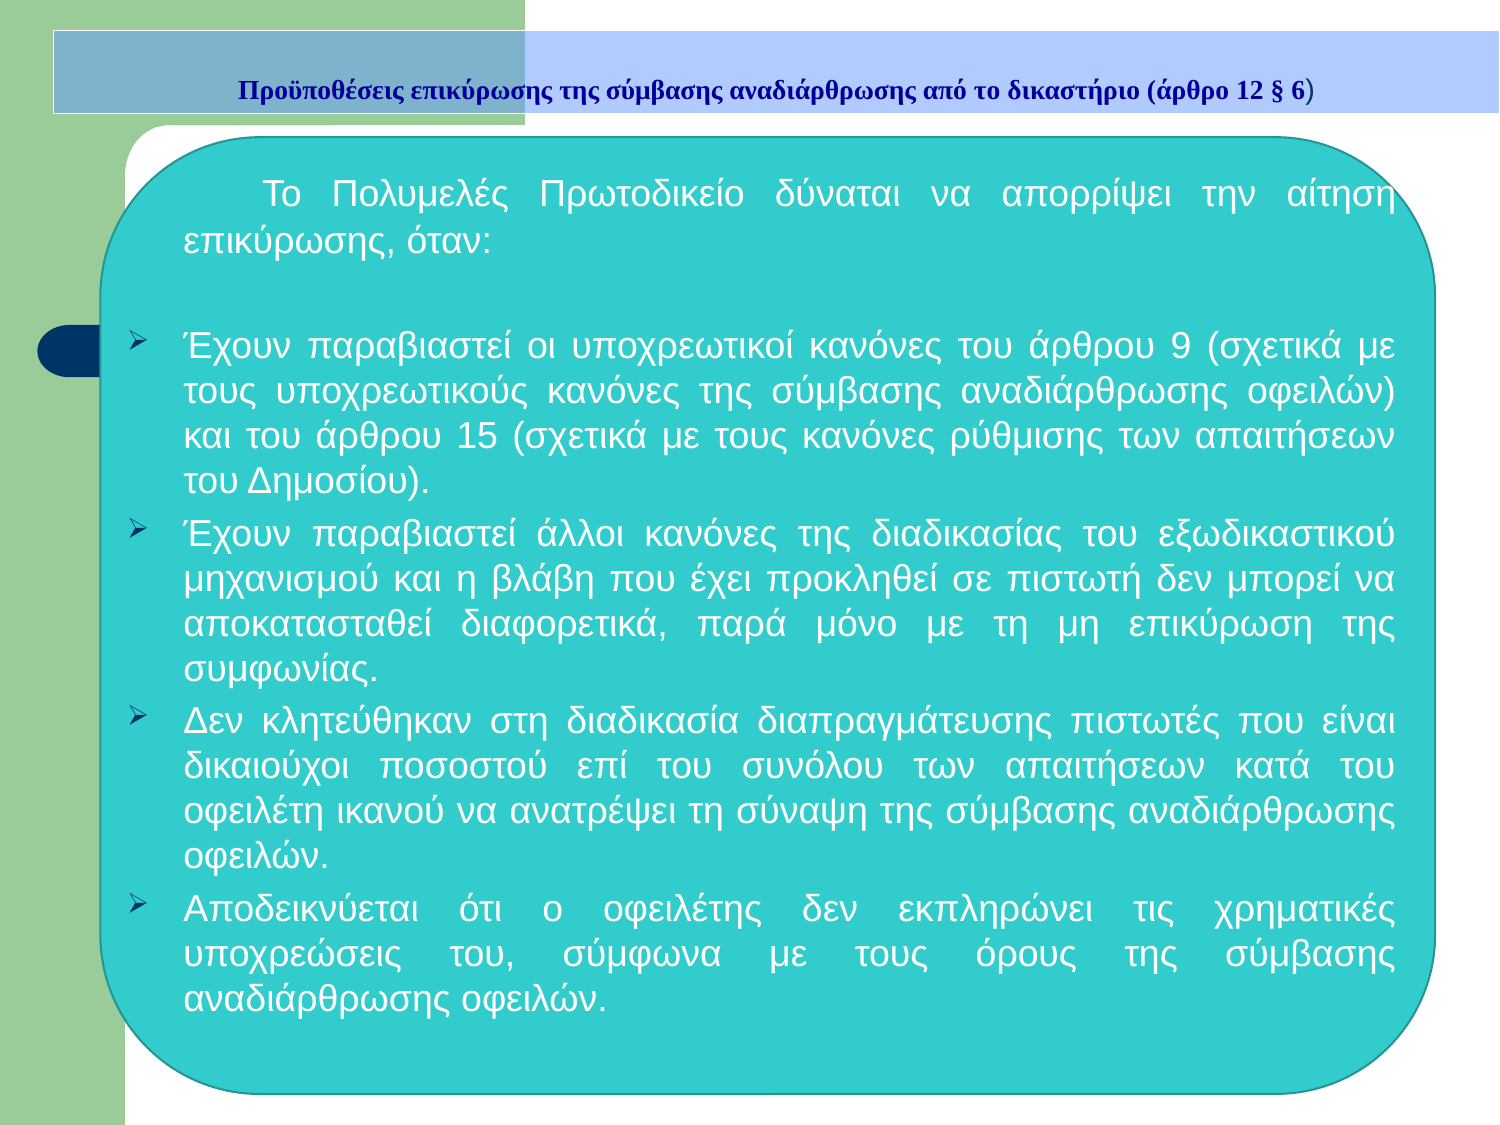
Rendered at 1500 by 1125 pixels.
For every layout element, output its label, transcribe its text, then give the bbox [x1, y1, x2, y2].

text_box [1412, 211, 1437, 1020]
text_box [198, 1083, 1337, 1096]
text_box Προϋποθέσεις επικύρωσης της σύμβασης αναδιάρθρωσης από το δικαστήριο (άρθρο 12 § 6) [53, 30, 1500, 114]
text_box [199, 136, 1337, 148]
text_box [99, 236, 111, 995]
list Το Πολυμελές Πρωτοδικείο δύναται να απορρίψει την αίτηση επικύρωσης, όταν: Έχουν παραβιαστεί οι υποχρεωτικοί κανόνες του άρθρου 9 (σχετικά με τους υποχρεωτικούς κανόνες της σύμβασης αναδιάρθρωσης οφειλών) και του άρθρου 15 (σχετικά με τους κανόνες ρύθμισης των απαιτήσεων του Δημοσίου). Έχουν παραβιαστεί άλλοι κανόνες της διαδικασίας του εξωδικαστικού μηχανισμού και η βλάβη που έχει προκληθεί σε πιστωτή δεν μπορεί να αποκατασταθεί διαφορετικά, παρά μόνο με τη μη επικύρωση της συμφωνίας. Δεν κλητεύθηκαν στη διαδικασία διαπραγμάτευσης πιστωτές που είναι δικαιούχοι ποσοστού επί του συνόλου των απαιτήσεων κατά του οφειλέτη ικανού να ανατρέψει τη σύναψη της σύμβασης αναδιάρθρωσης οφειλών. Αποδεικνύεται ότι ο οφειλέτης δεν εκπληρώνει τις χρηματικές υποχρεώσεις του, σύμφωνα με τους όρους της σύμβασης αναδιάρθρωσης οφειλών. [111, 148, 1412, 1083]
